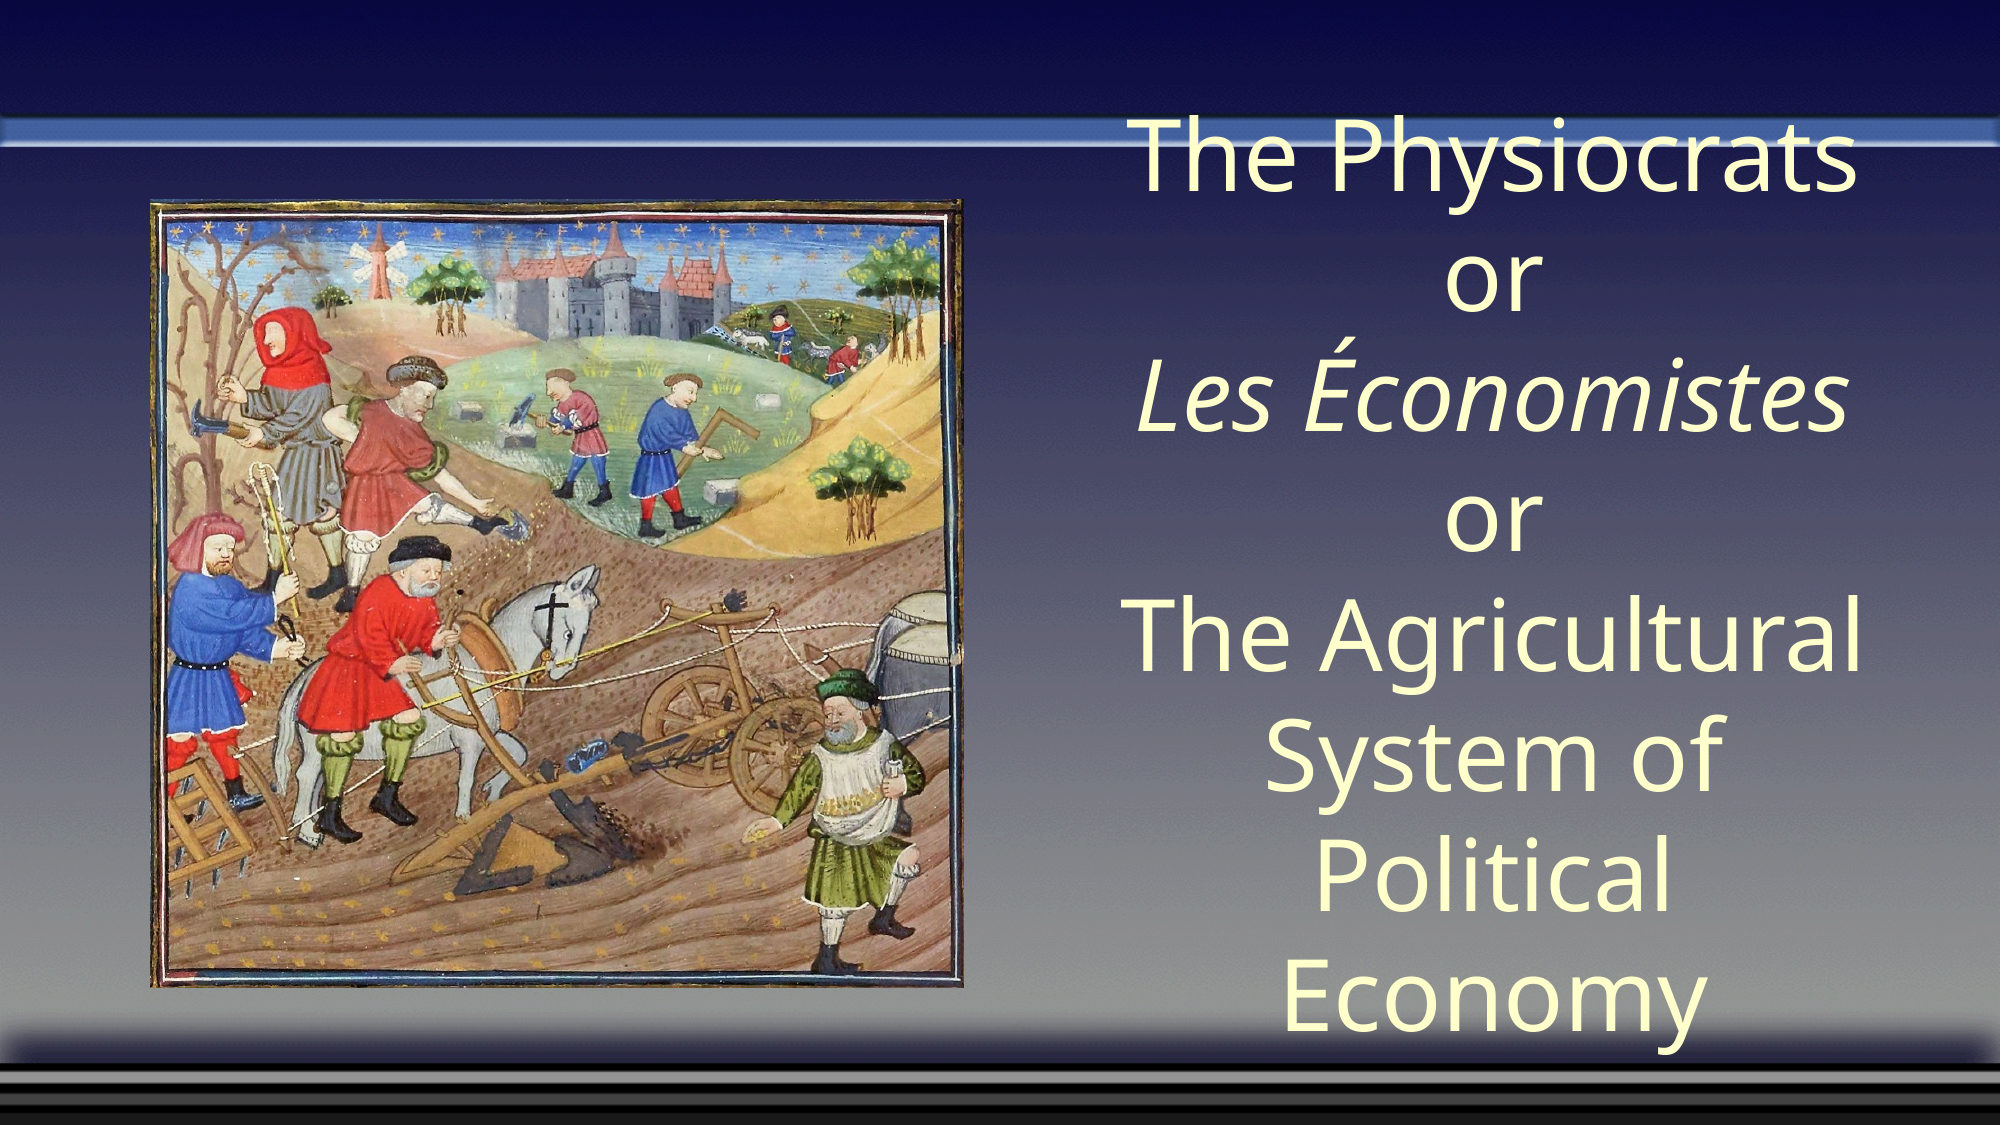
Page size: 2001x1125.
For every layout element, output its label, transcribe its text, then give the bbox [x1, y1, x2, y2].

title The Physiocrats or Les Économistes or The Agricultural System of Political Economy [1087, 537, 1900, 725]
picture [0, 0, 2000, 1125]
